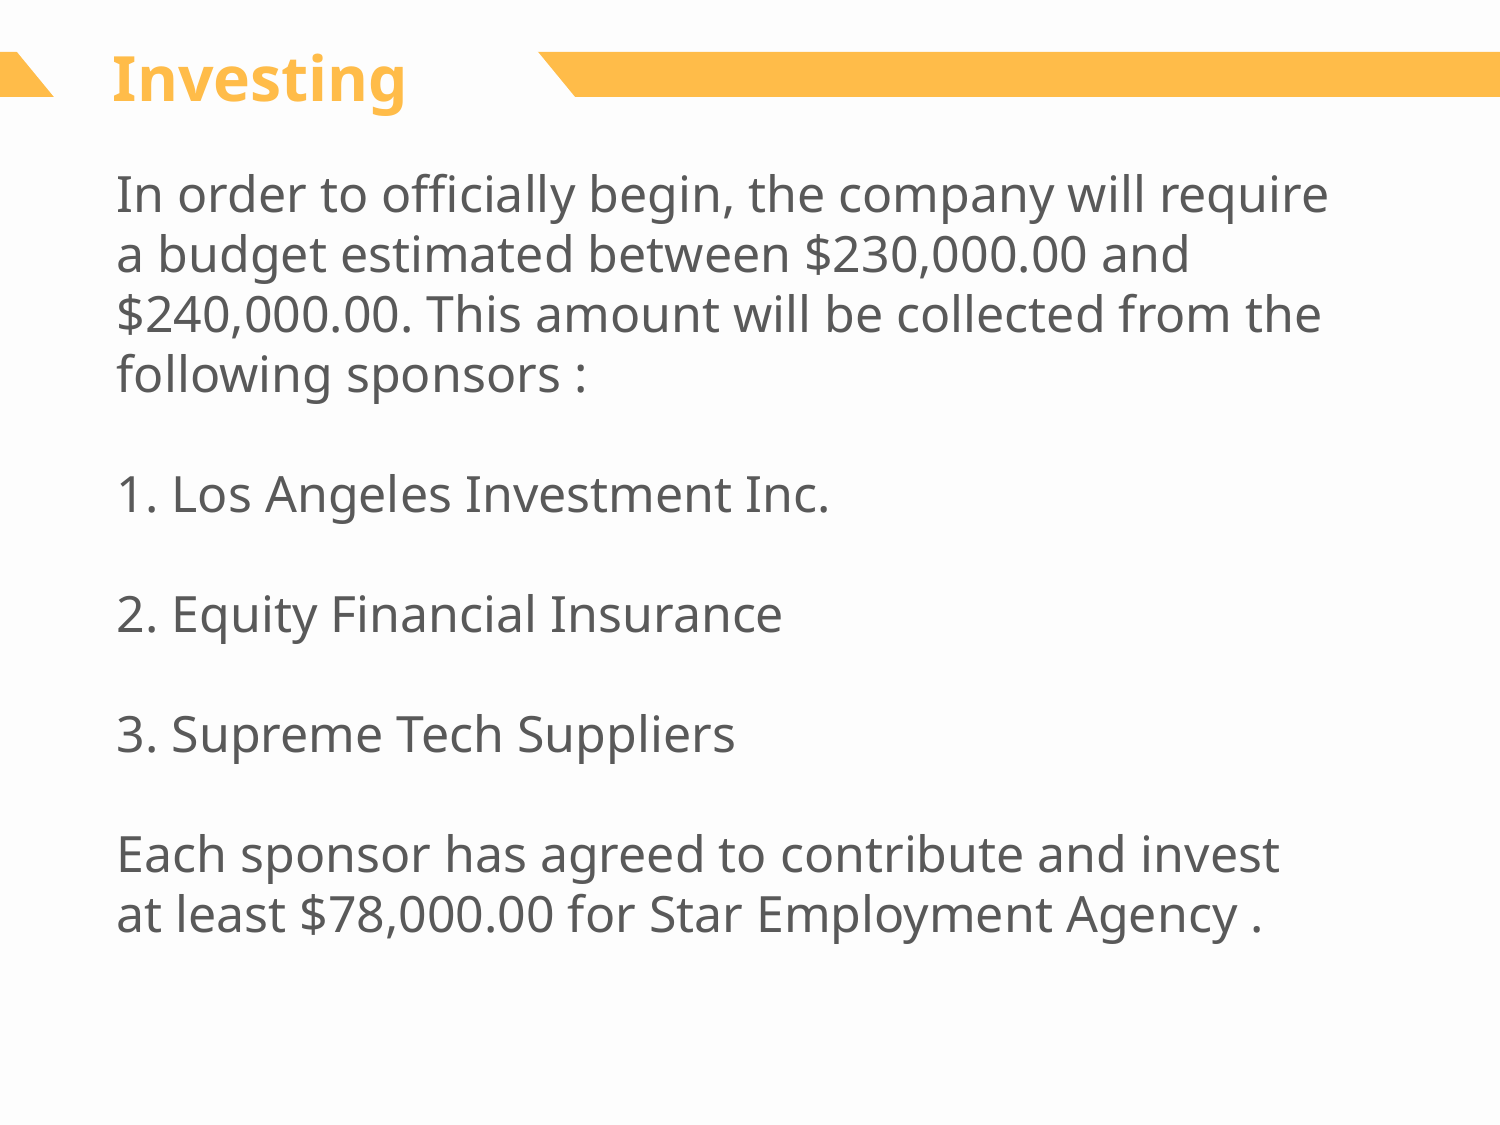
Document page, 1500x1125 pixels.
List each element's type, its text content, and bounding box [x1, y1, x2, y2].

text_box In order to officially begin, the company will require a budget estimated between $230,000.00 and $240,000.00. This amount will be collected from the following sponsors : 1. Los Angeles Investment Inc. 2. Equity Financial Insurance 3. Supreme Tech Suppliers Each sponsor has agreed to contribute and invest at least $78,000.00 for Star Employment Agency . [101, 154, 1355, 958]
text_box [0, 30, 1500, 123]
